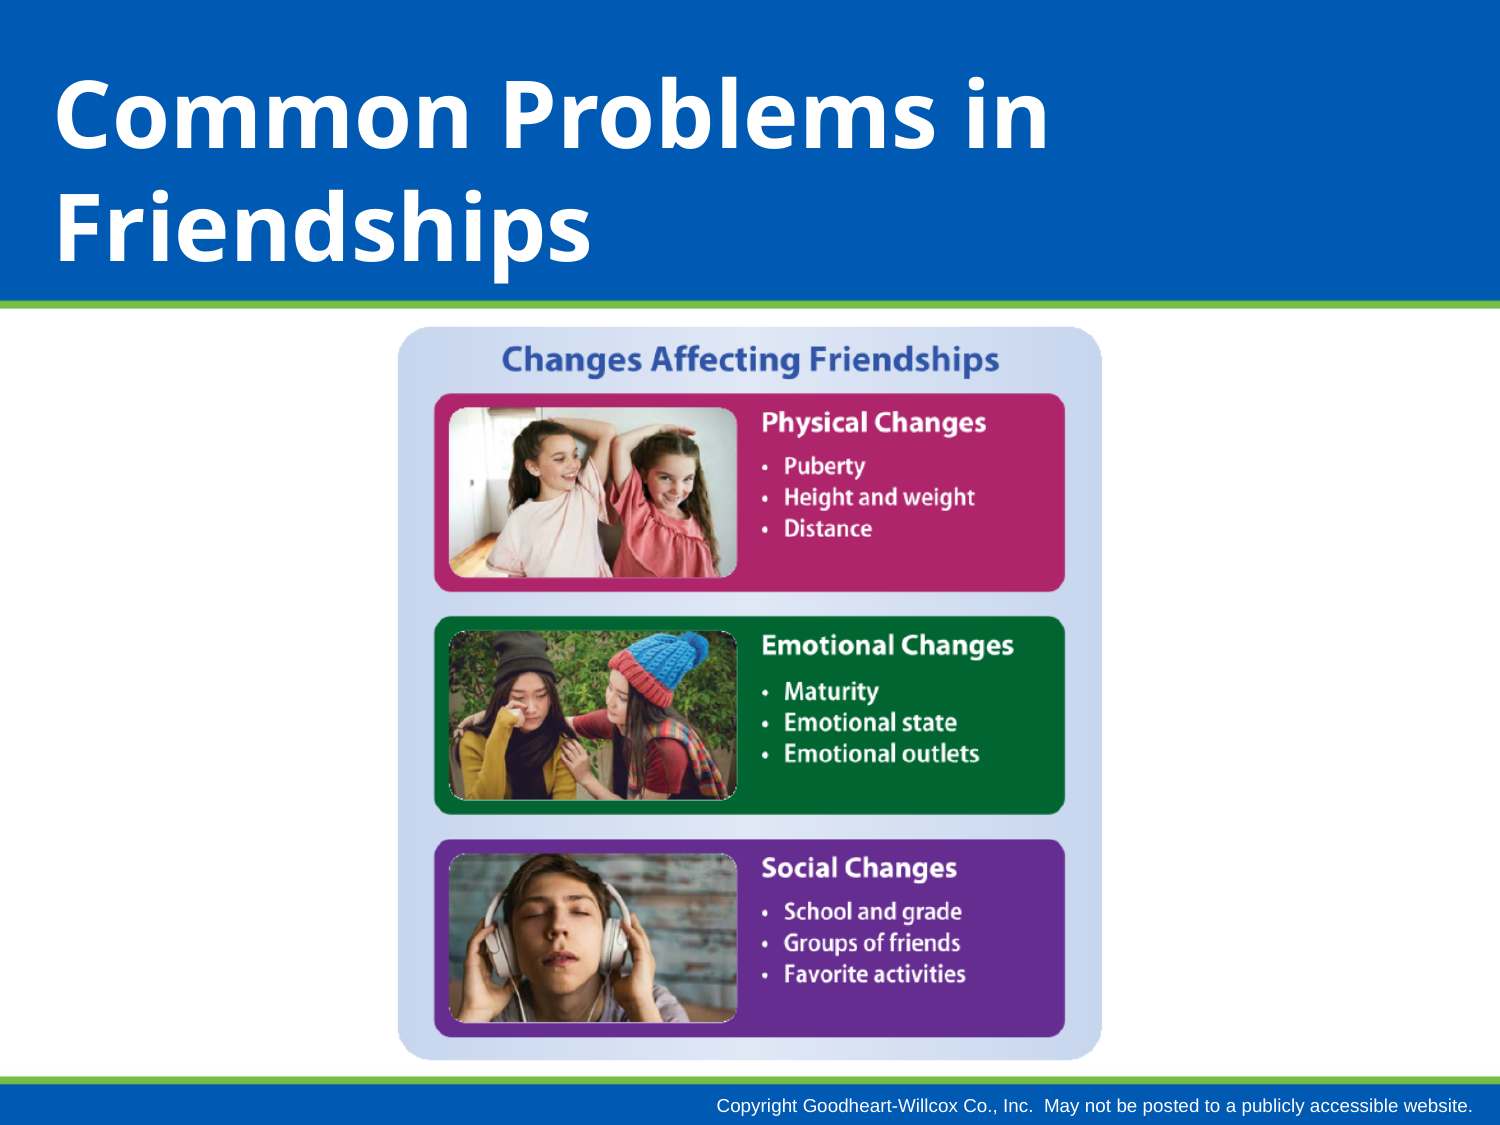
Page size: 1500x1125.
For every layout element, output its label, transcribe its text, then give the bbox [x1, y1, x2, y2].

title Common Problems in Friendships [37, 39, 1463, 288]
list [396, 324, 1104, 1063]
picture [0, 0, 1500, 1125]
